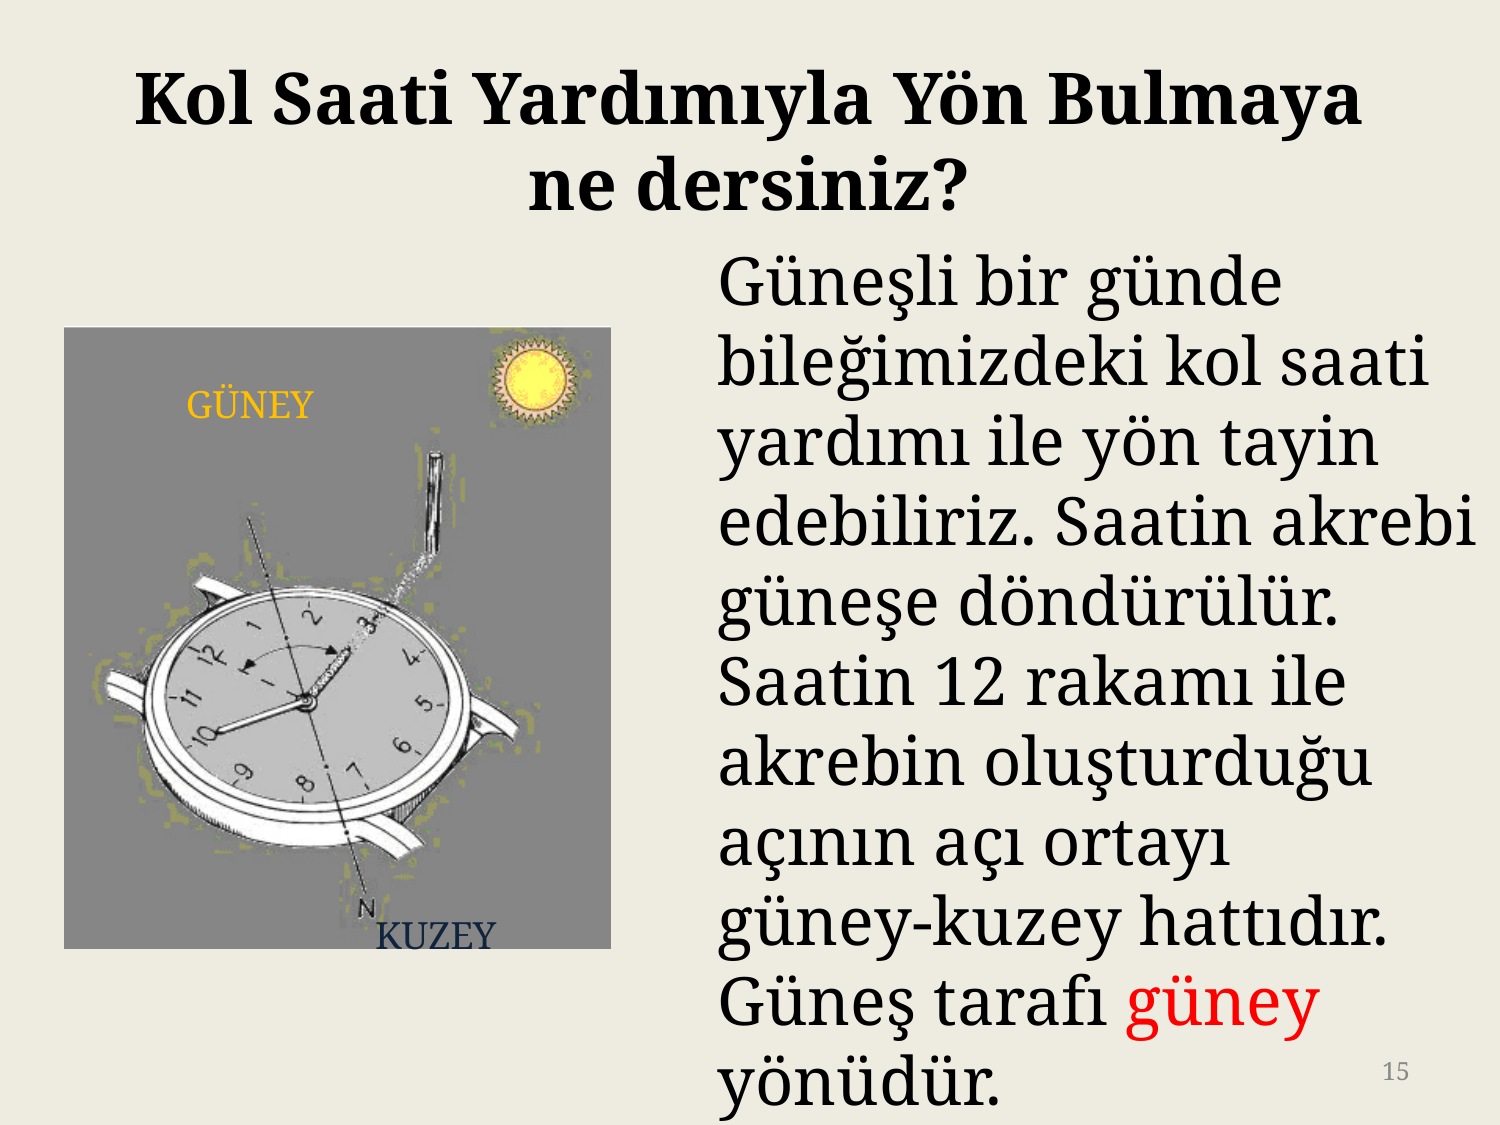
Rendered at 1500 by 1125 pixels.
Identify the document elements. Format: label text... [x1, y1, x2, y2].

picture [64, 325, 611, 949]
slide_number 15 [1074, 1042, 1425, 1103]
text_box Güneşli bir günde bileğimizdeki kol saati yardımı ile yön tayin edebiliriz. Saatin akrebi güneşe döndürülür. Saatin 12 rakamı ile akrebin oluşturduğu açının açı ortayı güney-kuzey hattıdır. Güneş tarafı güney yönüdür. [702, 231, 1500, 1125]
title Kol Saati Yardımıyla Yön Bulmaya ne dersiniz? [75, 45, 1425, 233]
text_box KUZEY [360, 904, 621, 1010]
